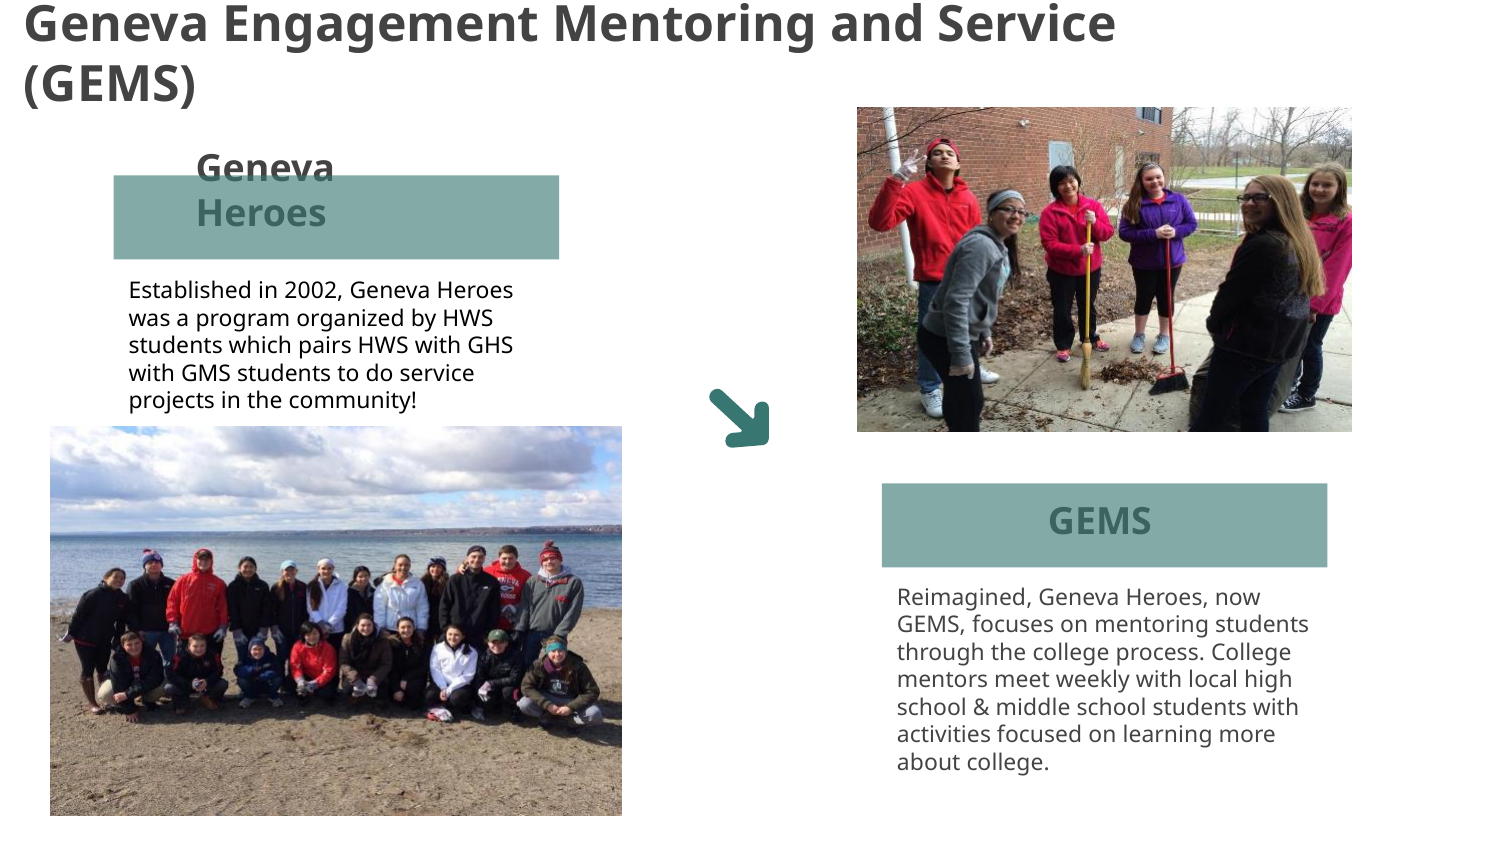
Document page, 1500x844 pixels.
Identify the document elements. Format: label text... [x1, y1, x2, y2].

picture [49, 425, 622, 816]
title Geneva Engagement Mentoring and Service (GEMS) [8, 11, 1293, 92]
picture [857, 106, 1352, 432]
text_box [881, 483, 1328, 568]
text_box [709, 388, 769, 448]
subtitle Reimagined, Geneva Heroes, now GEMS, focuses on mentoring students through the college process. College mentors meet weekly with local high school & middle school students with activities focused on learning more about college. [881, 568, 1328, 750]
text_box [113, 175, 560, 260]
subtitle Established in 2002, Geneva Heroes was a program organized by HWS students which pairs HWS with GHS with GMS students to do service projects in the community! [113, 261, 560, 392]
